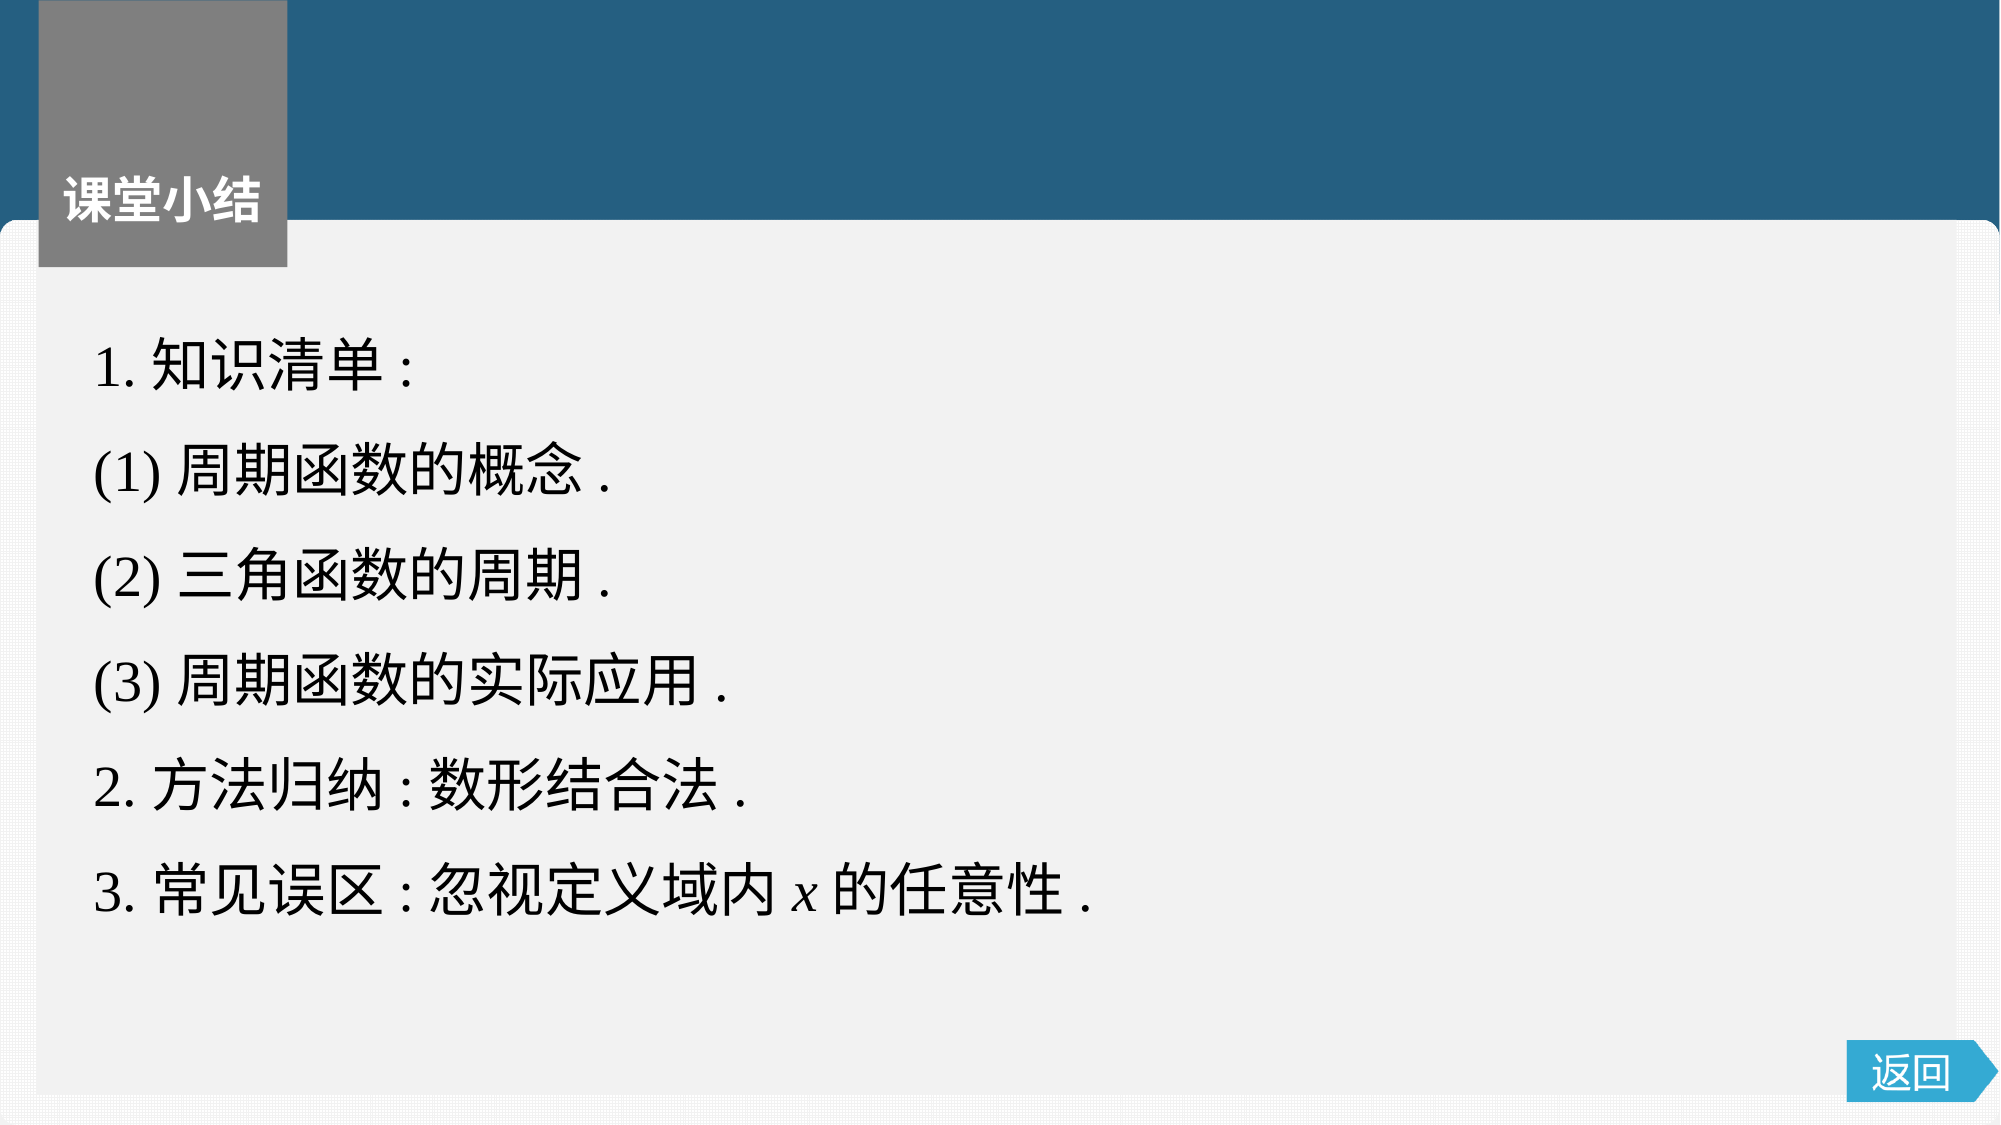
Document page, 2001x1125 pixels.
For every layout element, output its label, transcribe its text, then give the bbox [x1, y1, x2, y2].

picture [1843, 1037, 2000, 1104]
text_box 1.知识清单: (1)周期函数的概念. (2)三角函数的周期. (3)周期函数的实际应用. 2.方法归纳:数形结合法. 3.常见误区:忽视定义域内x的任意性. [78, 285, 1922, 931]
